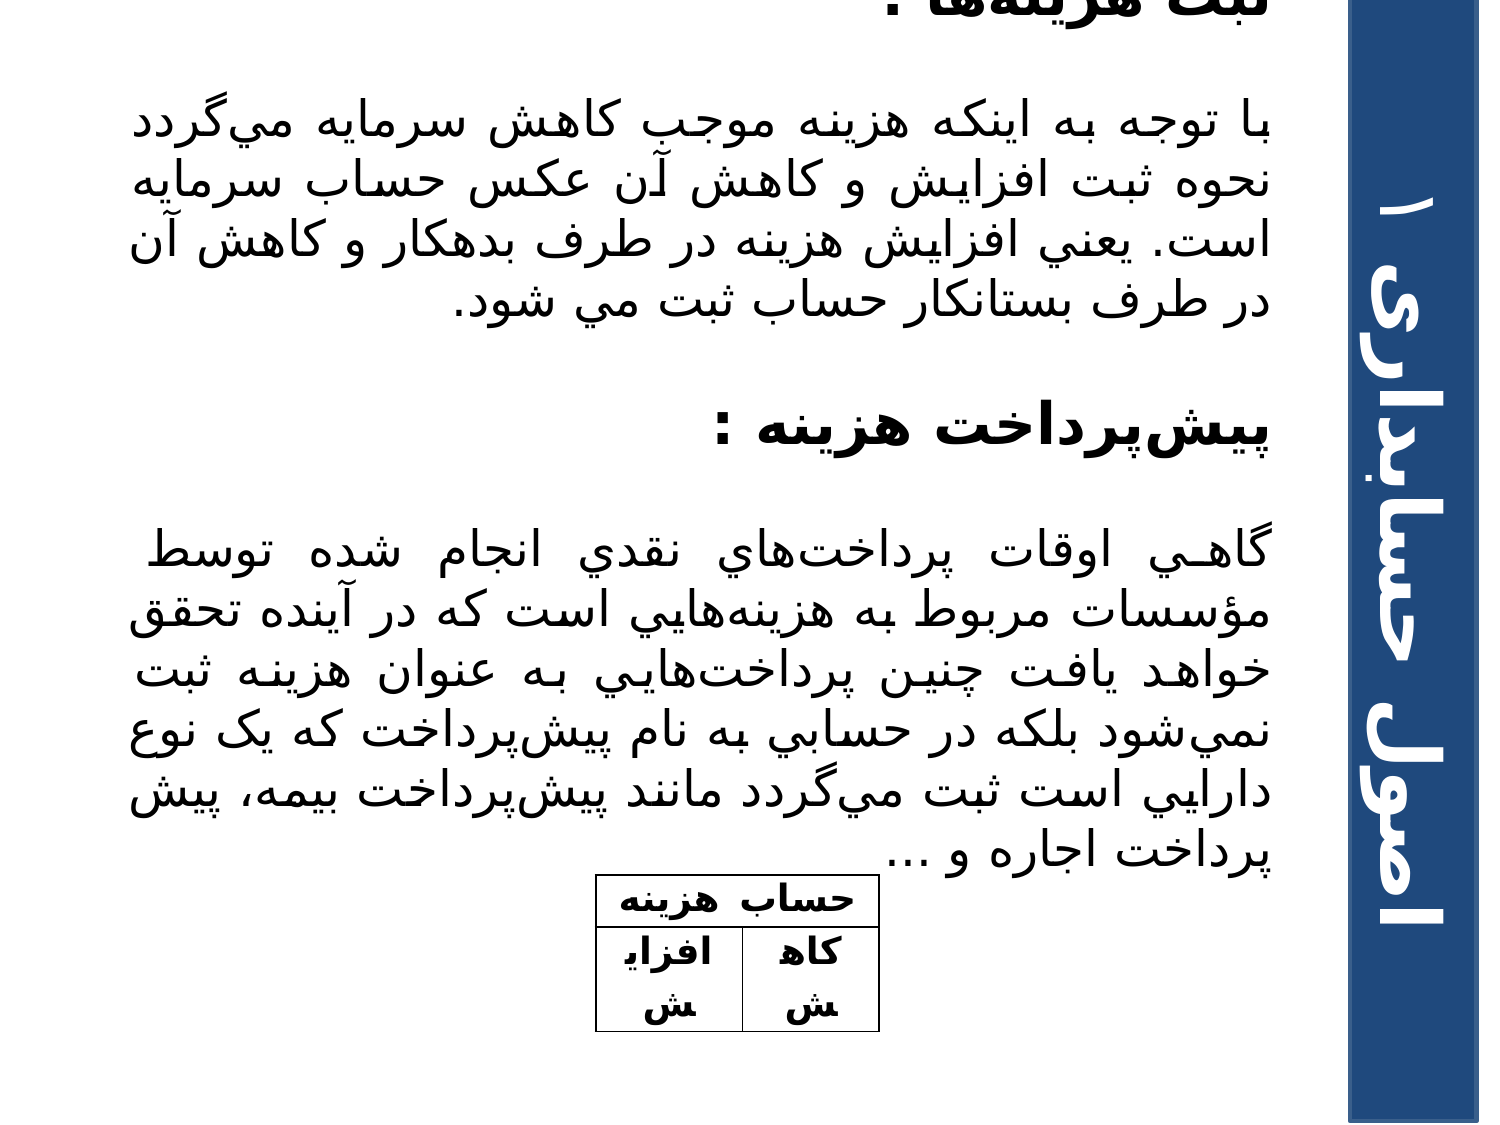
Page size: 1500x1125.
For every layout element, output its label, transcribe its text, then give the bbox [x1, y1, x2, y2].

text_box اصول حسابداری ۱ [1348, 0, 1479, 1123]
table_cell کاهش [743, 928, 878, 1031]
table_header حساب هزينه [597, 884, 878, 926]
text_box ثبت هزينه‌ها : با توجه به اينکه هزينه موجب کاهش سرمايه مي‌گردد نحوه ثبت افزايش و کاهش آن عکس حساب سرمايه است. يعني افزايش هزينه در طرف بدهکار و کاهش آن در طرف بستانکار حساب ثبت مي شود. پيش‌پرداخت هزينه : گاهي اوقات پرداخت‌هاي نقدي انجام شده توسط مؤسسات مربوط به هزينه‌هايي است که در آينده تحقق خواهد يافت چنين پرداخت‌هايي به عنوان هزينه ثبت نمي‌شود بلکه در حسابي به نام پيش‌پرداخت که يک نوع دارايي است ثبت مي‌گردد مانند پيش‌پرداخت بيمه، پيش پرداخت اجاره و ... [112, 0, 1288, 884]
table_cell افزايش [597, 928, 742, 1031]
